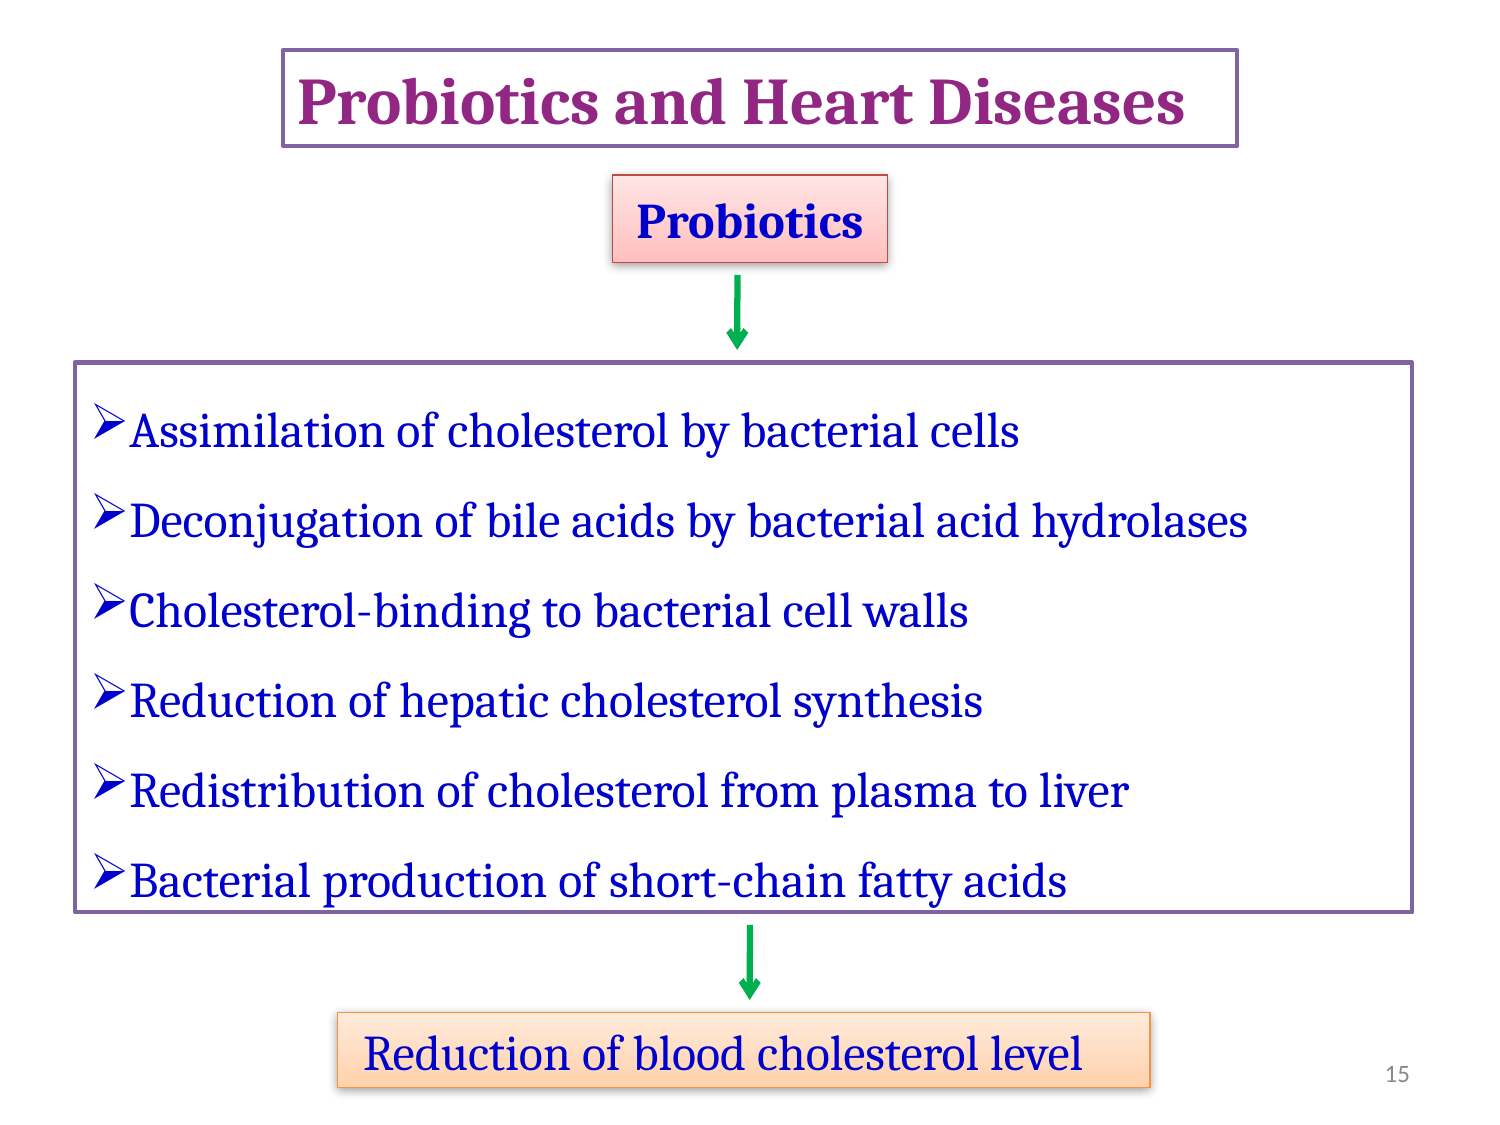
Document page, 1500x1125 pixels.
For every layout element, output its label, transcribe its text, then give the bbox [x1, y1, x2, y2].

slide_number 15 [1074, 1042, 1425, 1103]
text_box Probiotics and Heart Diseases [281, 48, 1239, 148]
text_box Probiotics [612, 174, 888, 263]
text_box Assimilation of cholesterol by bacterial cells Deconjugation of bile acids by bacterial acid hydrolases Cholesterol-binding to bacterial cell walls Reduction of hepatic cholesterol synthesis Redistribution of cholesterol from plasma to liver Bacterial production of short-chain fatty acids [73, 360, 1414, 914]
text_box Reduction of blood cholesterol level [337, 1012, 1150, 1088]
